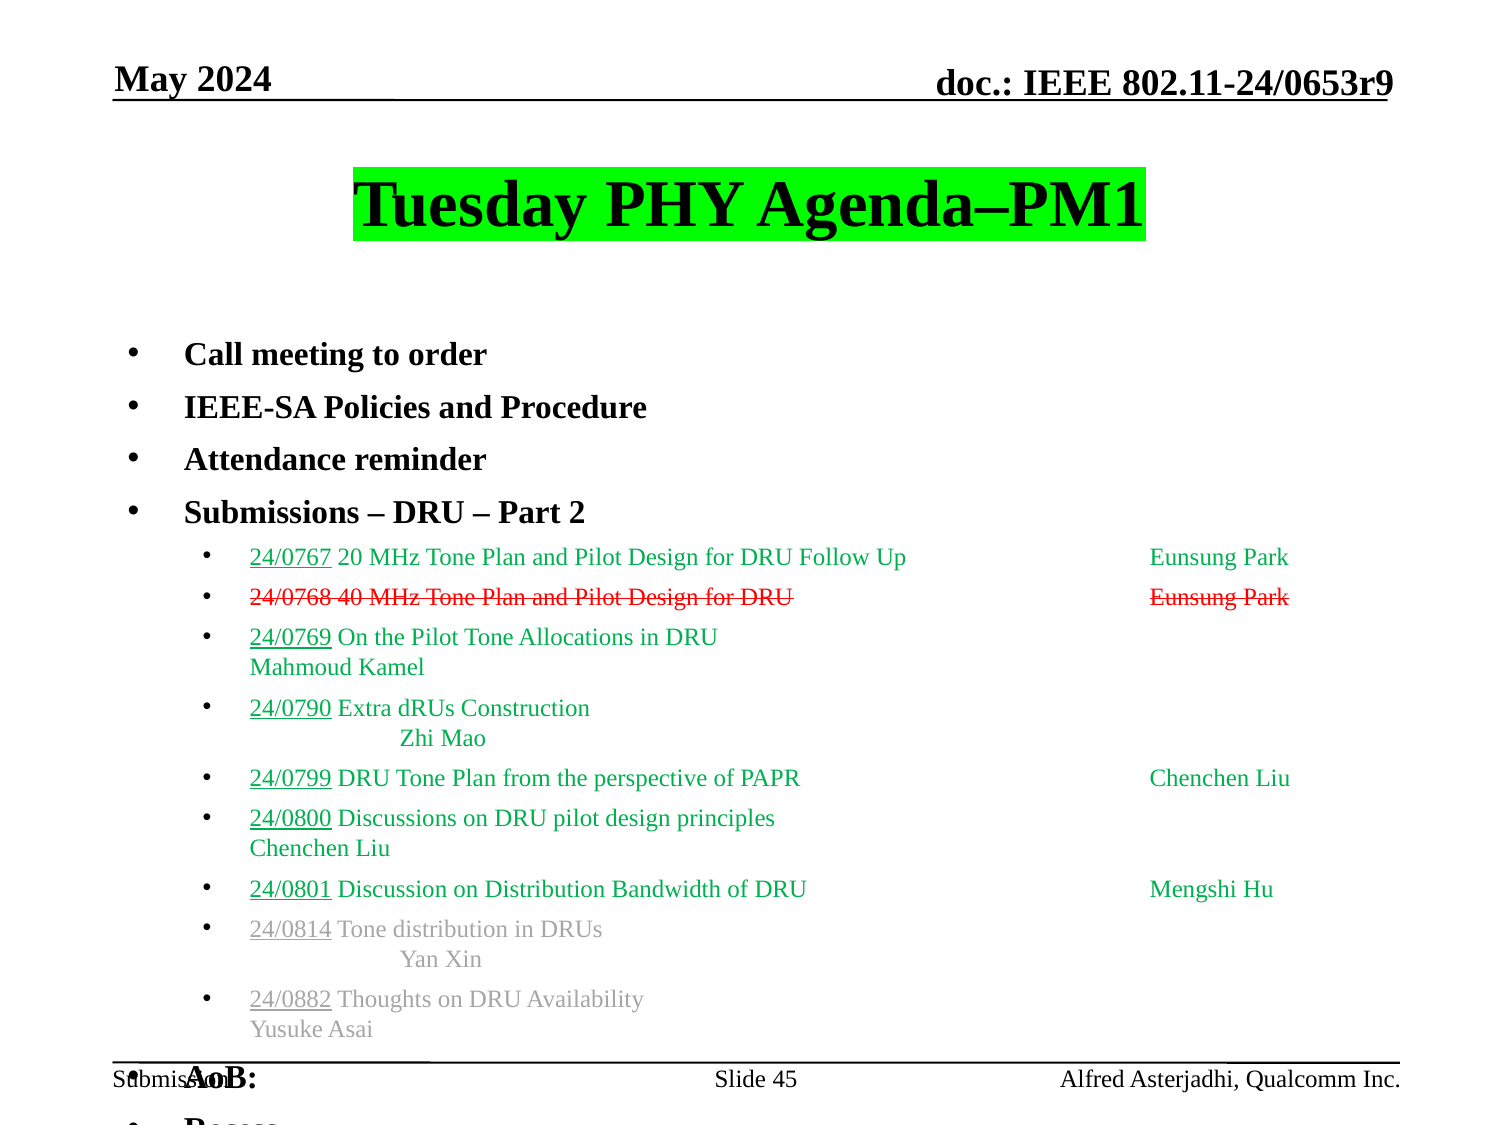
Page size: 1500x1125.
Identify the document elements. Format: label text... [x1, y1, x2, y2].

list Call meeting to order IEEE-SA Policies and Procedure Attendance reminder Submissions – DRU – Part 2 24/0767 20 MHz Tone Plan and Pilot Design for DRU Follow Up Eunsung Park 24/0768 40 MHz Tone Plan and Pilot Design for DRU Eunsung Park 24/0769 On the Pilot Tone Allocations in DRU Mahmoud Kamel 24/0790 Extra dRUs Construction Zhi Mao 24/0799 DRU Tone Plan from the perspective of PAPR Chenchen Liu 24/0800 Discussions on DRU pilot design principles Chenchen Liu 24/0801 Discussion on Distribution Bandwidth of DRU Mengshi Hu 24/0814 Tone distribution in DRUs Yan Xin 24/0882 Thoughts on DRU Availability Yusuke Asai AoB: Recess [112, 324, 1388, 1063]
footer Alfred Asterjadhi, Qualcomm Inc. [878, 1061, 1402, 1093]
slide_number Slide 45 [712, 1061, 800, 1123]
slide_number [114, 54, 423, 100]
title Tuesday PHY Agenda–PM1 [112, 112, 1388, 288]
